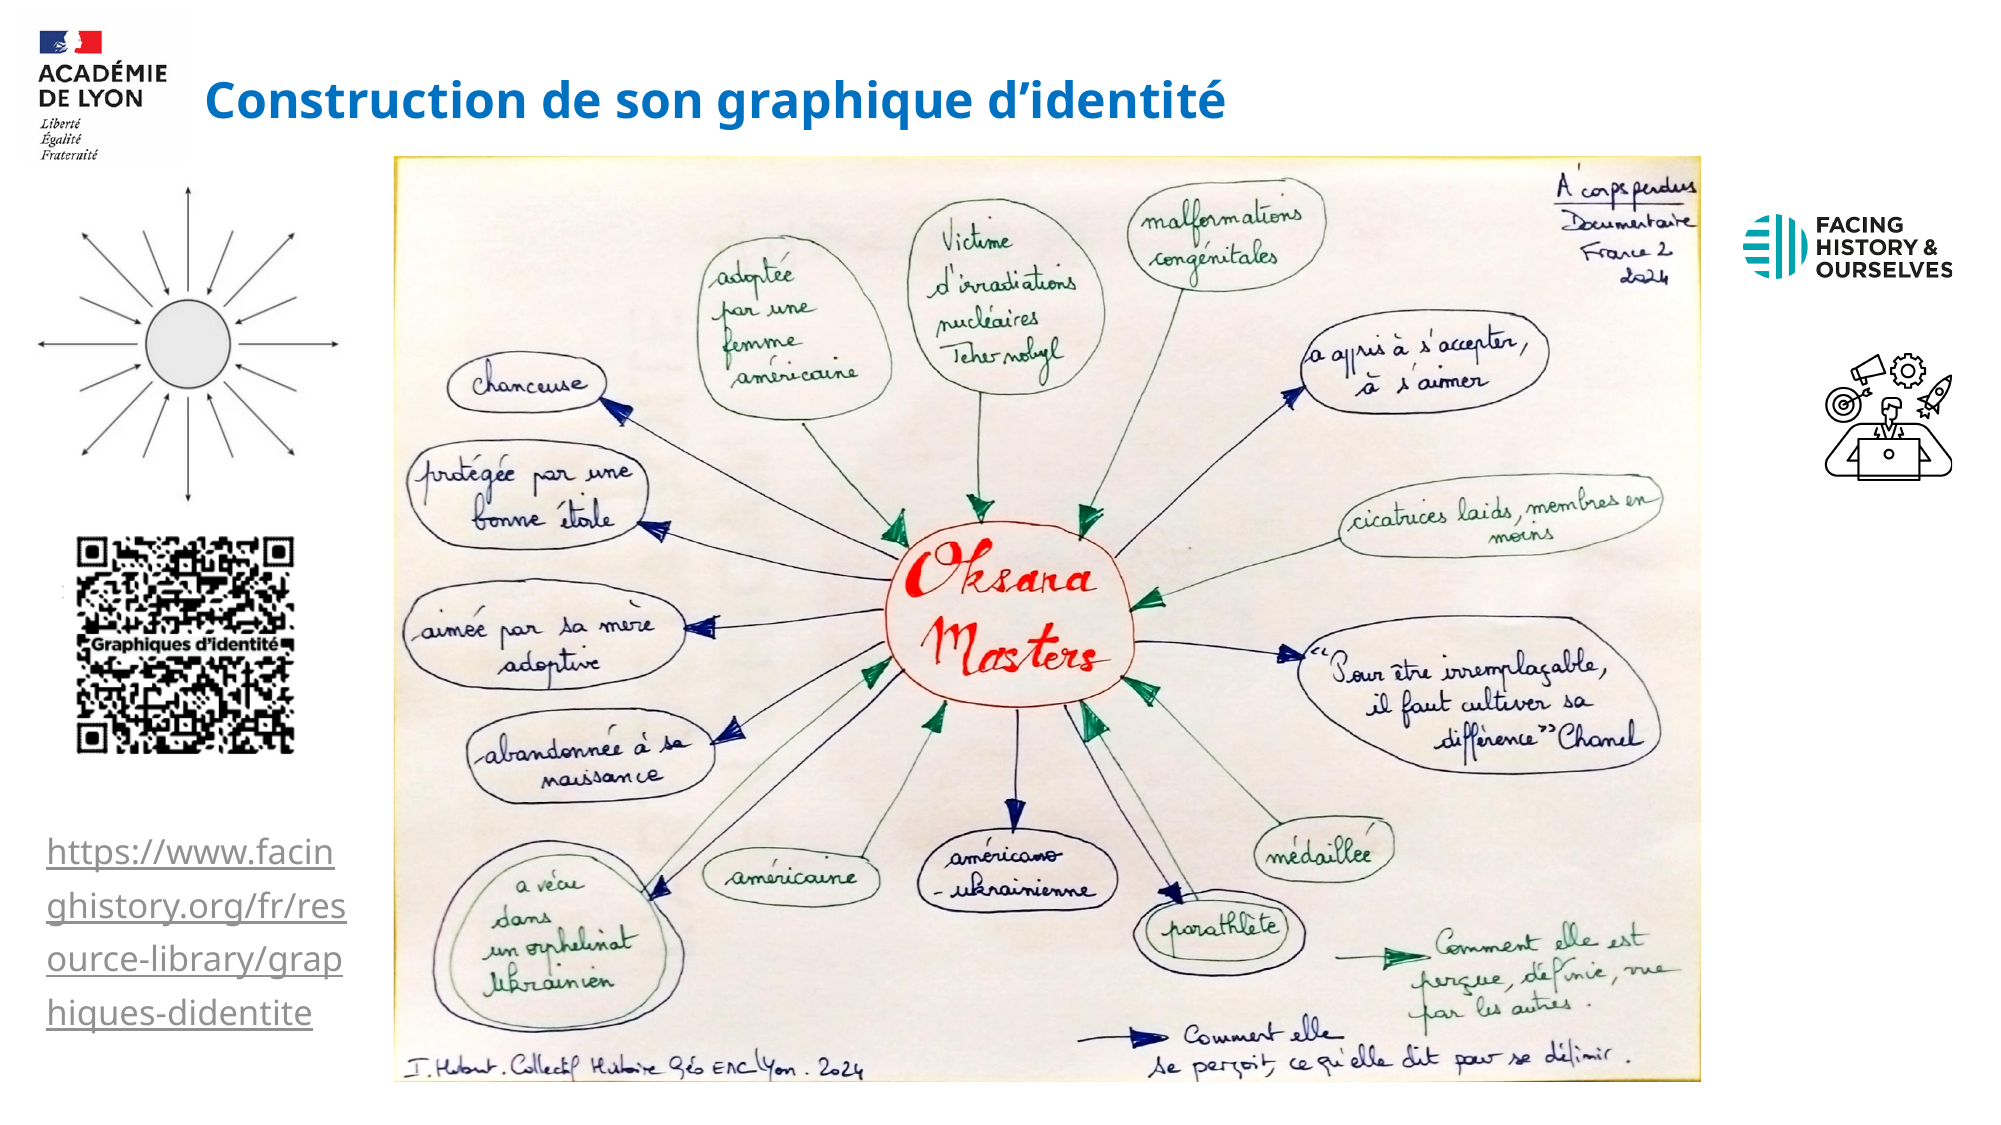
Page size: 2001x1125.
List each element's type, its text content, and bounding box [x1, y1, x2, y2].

text_box Construction de son graphique d’identité [134, 11, 583, 133]
picture [395, 0, 1700, 1125]
text_box [17, 8, 189, 162]
text_box [62, 529, 308, 759]
text_box [1743, 214, 1953, 279]
text_box https://www.facinghistory.org/fr/resource-library/graphiques-didentite [46, 811, 355, 936]
text_box [3, 162, 367, 522]
text_box [1823, 353, 1953, 481]
